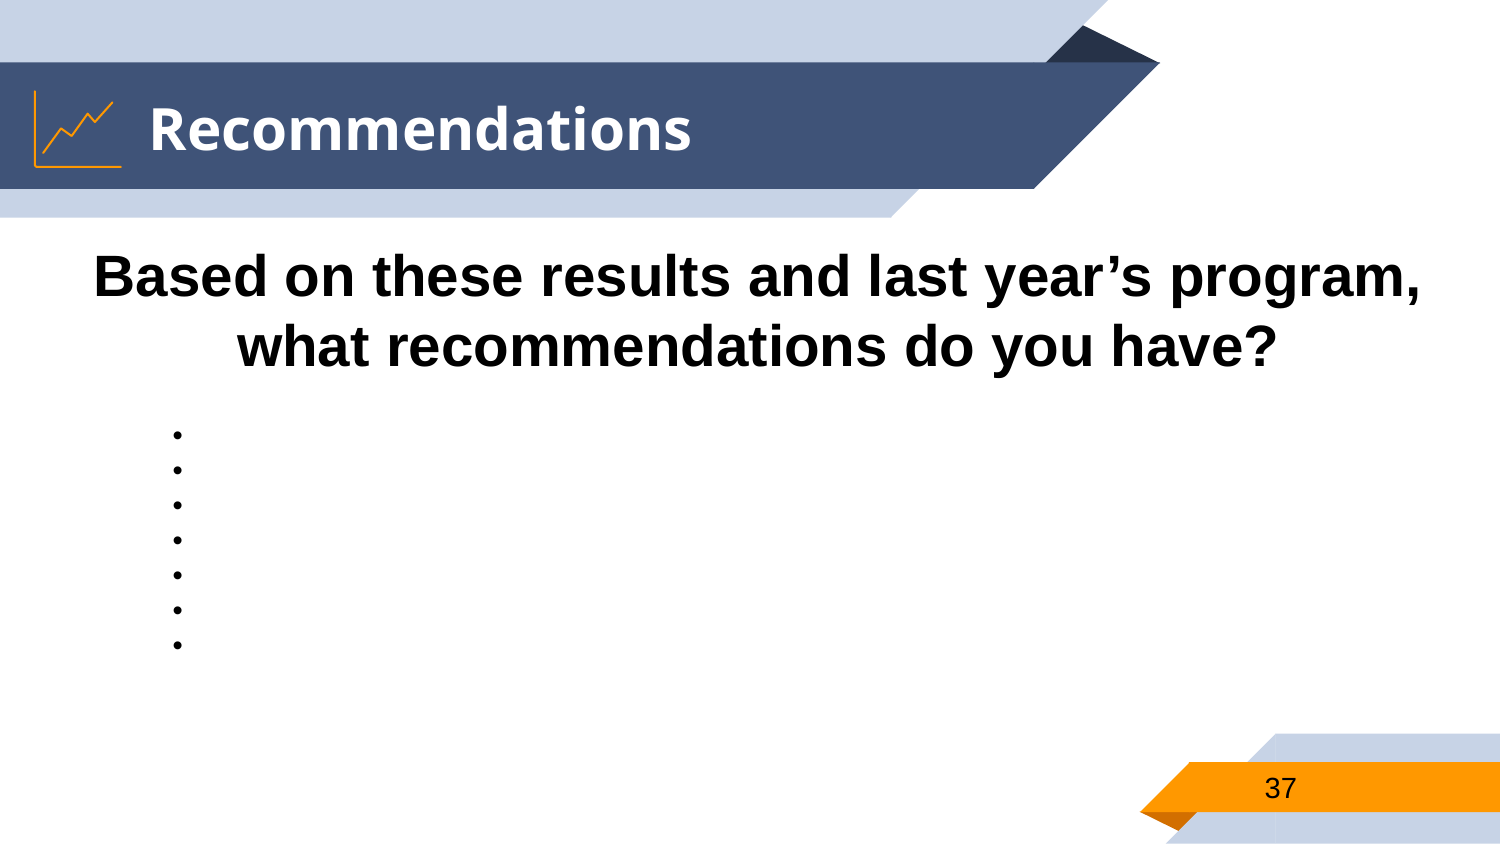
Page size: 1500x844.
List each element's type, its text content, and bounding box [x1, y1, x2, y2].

text_box [157, 410, 1411, 671]
text_box Based on these results and last year’s program, what recommendations do you have? [54, 230, 1463, 386]
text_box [34, 90, 122, 168]
slide_number 37 [1249, 760, 1494, 813]
title Recommendations [133, 64, 1110, 190]
